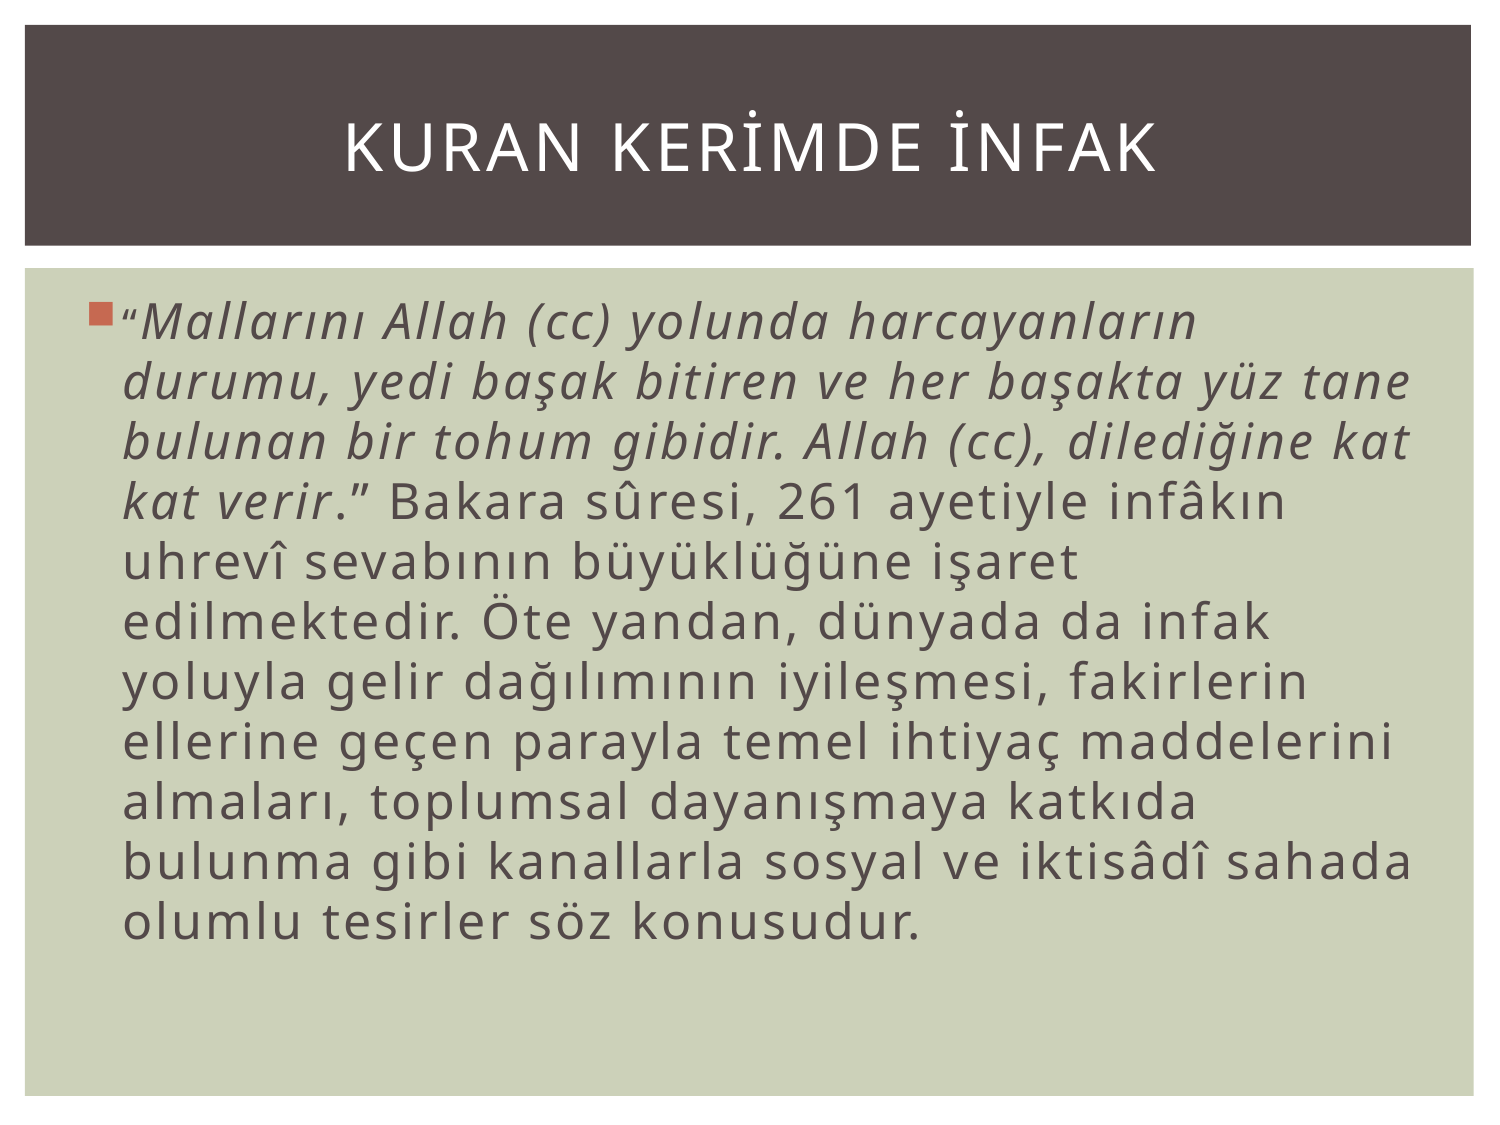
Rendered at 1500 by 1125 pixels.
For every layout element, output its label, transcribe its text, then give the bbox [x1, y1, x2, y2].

title KURAN KERİMDE İNFAK [62, 58, 1438, 232]
list “Mallarını Allah (cc) yolunda harcayanların durumu, yedi başak bitiren ve her başakta yüz tane bulunan bir tohum gibidir. Allah (cc), dilediğine kat kat verir.” Bakara sûresi, 261 ayetiyle infâkın uhrevî sevabının büyüklüğüne işaret edilmektedir. Öte yandan, dünyada da infak yoluyla gelir dağılımının iyileşmesi, fakirlerin ellerine geçen parayla temel ihtiyaç maddelerini almaları, toplumsal dayanışmaya katkıda bulunma gibi kanallarla sosyal ve iktisâdî sahada olumlu tesirler söz konusudur. [62, 281, 1442, 1005]
